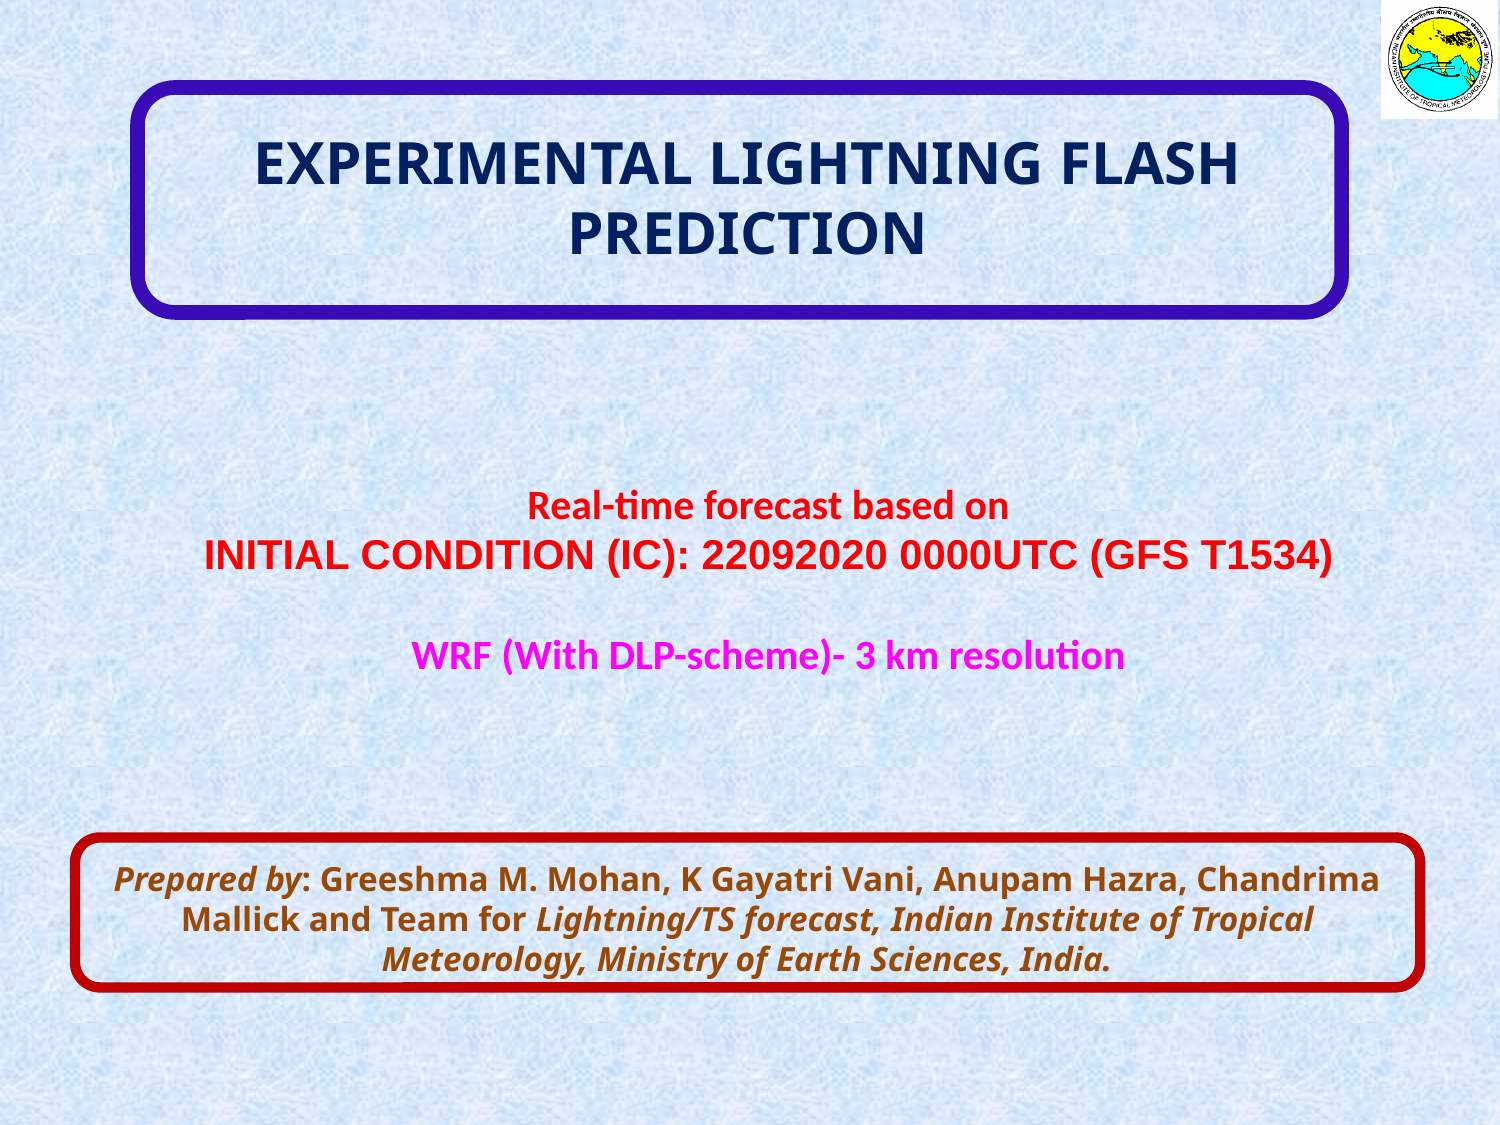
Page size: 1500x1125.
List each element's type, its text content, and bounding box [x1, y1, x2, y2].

text_box Real-time forecast based on INITIAL CONDITION (IC): 22092020 0000UTC (GFS T1534) WRF (With DLP-scheme)- 3 km resolution [87, 470, 1450, 686]
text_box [137, 87, 1357, 313]
picture [0, 0, 1500, 1125]
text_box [62, 837, 1433, 988]
